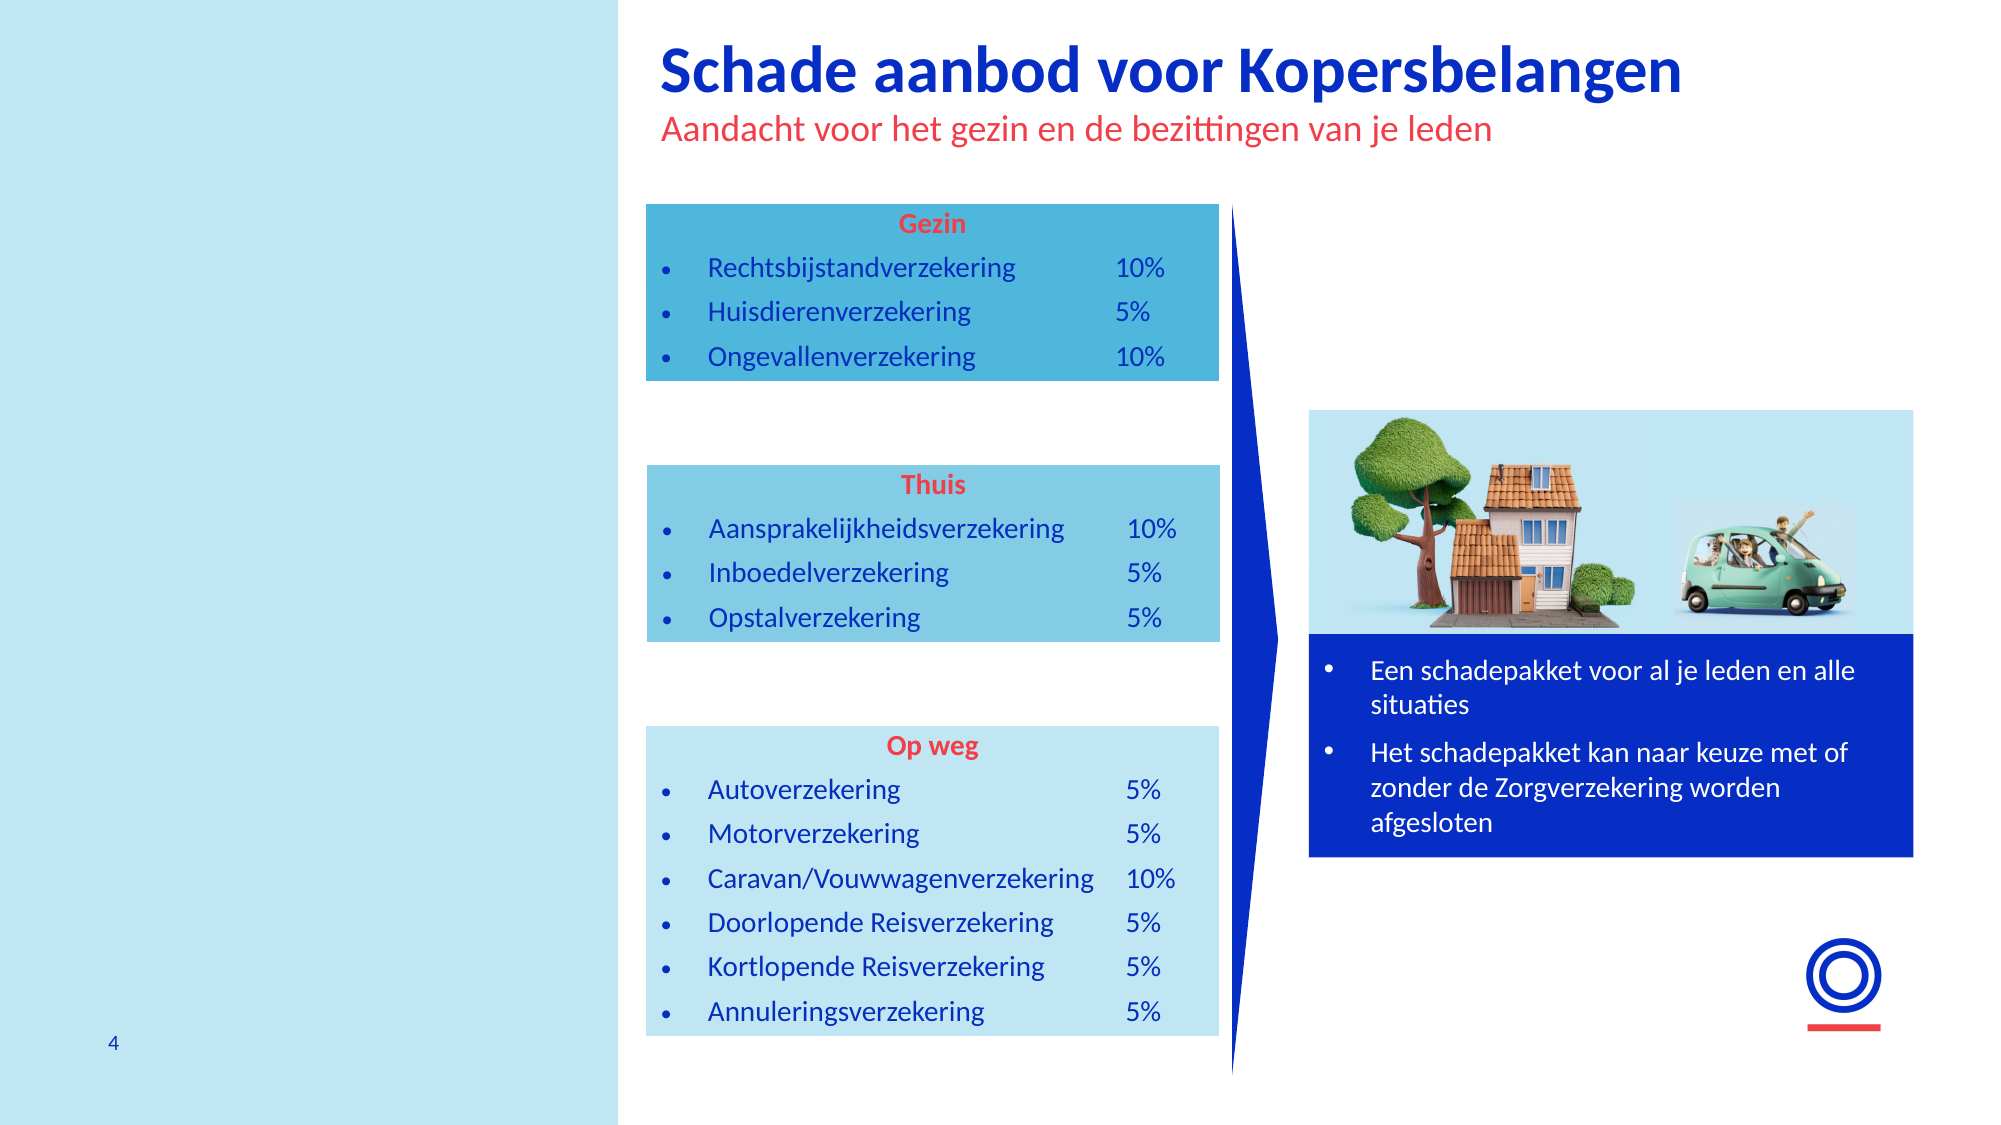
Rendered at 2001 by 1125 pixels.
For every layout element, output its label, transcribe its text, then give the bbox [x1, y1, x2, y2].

table_cell Autoverzekering [646, 770, 1111, 814]
table_cell Rechtsbijstandverzekering [646, 248, 1100, 292]
table_cell Motorverzekering [646, 814, 1111, 859]
table_cell 10% [1100, 248, 1219, 292]
text_box [1308, 846, 1914, 858]
text_box [1308, 635, 1914, 643]
table_cell 10% [1111, 859, 1219, 903]
table_cell Caravan/Vouwwagenverzekering [646, 859, 1111, 903]
table_cell Kortlopende Reisverzekering [646, 947, 1111, 992]
title Schade aanbod voor Kopersbelangen [646, 28, 2000, 185]
table_header Thuis [647, 465, 1220, 509]
table_cell Ongevallenverzekering [646, 337, 1100, 381]
table_cell 5% [1111, 903, 1219, 947]
table_header Op weg [646, 726, 1219, 770]
text_box [1308, 409, 1914, 635]
text_box Een schadepakket voor al je leden en alle situaties Het schadepakket kan naar keuze met of zonder de Zorgverzekering worden afgesloten [1308, 643, 1914, 846]
picture [619, 0, 2000, 1125]
table_cell Doorlopende Reisverzekering [646, 903, 1111, 947]
table_header Gezin [646, 204, 1219, 248]
table_cell 10% [1112, 509, 1220, 553]
list Aandacht voor het gezin en de bezittingen van je leden [646, 101, 1883, 237]
table_cell 5% [1111, 770, 1219, 814]
table_cell Aansprakelijkheidsverzekering [647, 509, 1112, 553]
table_cell 5% [1111, 814, 1219, 859]
table_cell 5% [1112, 598, 1220, 642]
table_cell 5% [1111, 992, 1219, 1036]
table_cell 5% [1111, 947, 1219, 992]
table_cell Annuleringsverzekering [646, 992, 1111, 1036]
table_cell Opstalverzekering [647, 598, 1112, 642]
table_cell 5% [1112, 553, 1220, 598]
table_cell Inboedelverzekering [647, 553, 1112, 598]
table_cell 10% [1100, 337, 1219, 381]
table_cell 5% [1100, 292, 1219, 337]
table_cell Huisdierenverzekering [646, 292, 1100, 337]
text_box [1230, 203, 1280, 1076]
